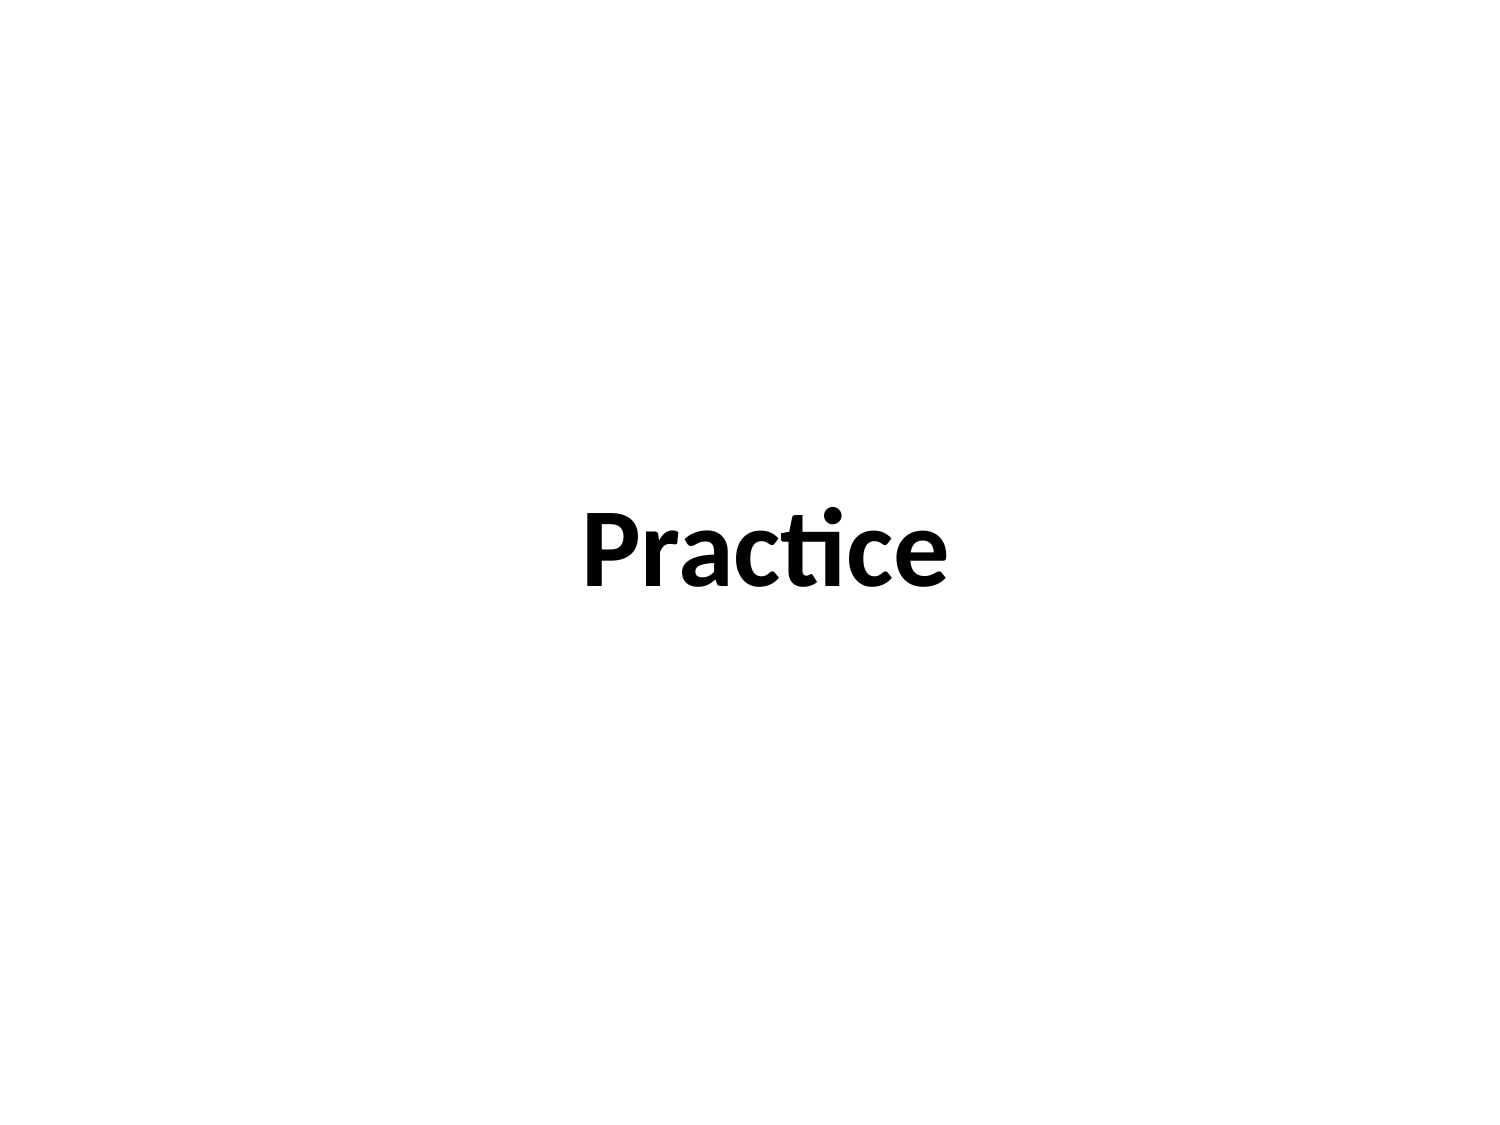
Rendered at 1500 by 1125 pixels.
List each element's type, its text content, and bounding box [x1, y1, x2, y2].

text_box Practice [132, 466, 1400, 617]
